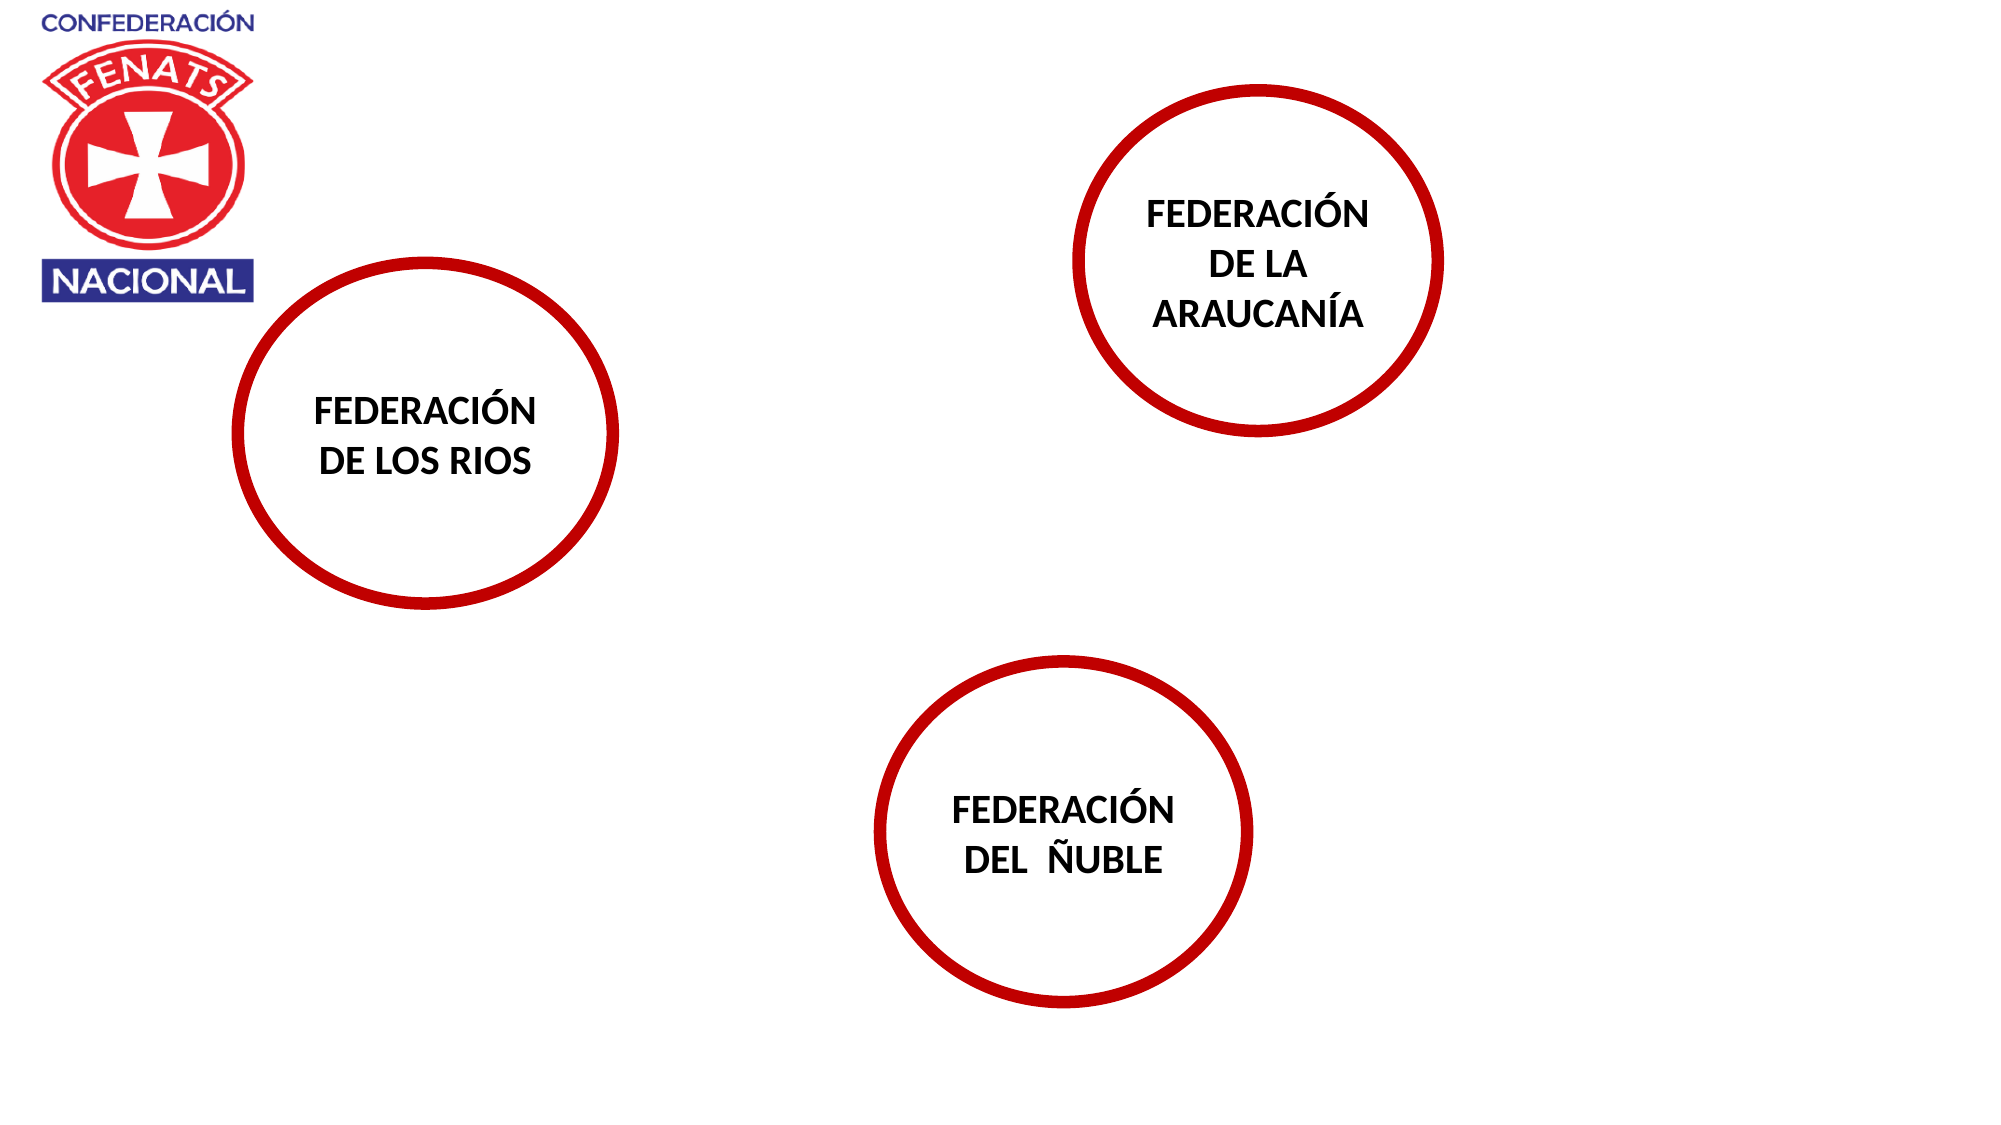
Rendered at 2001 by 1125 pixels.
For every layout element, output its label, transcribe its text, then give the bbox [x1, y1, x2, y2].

text_box FEDERACIÓNDEL ÑUBLE [878, 660, 1249, 1004]
picture [19, 0, 275, 309]
text_box FEDERACIÓNDE LOS RIOS [236, 261, 614, 605]
text_box FEDERACIÓNDE LA ARAUCANÍA [1077, 89, 1439, 433]
